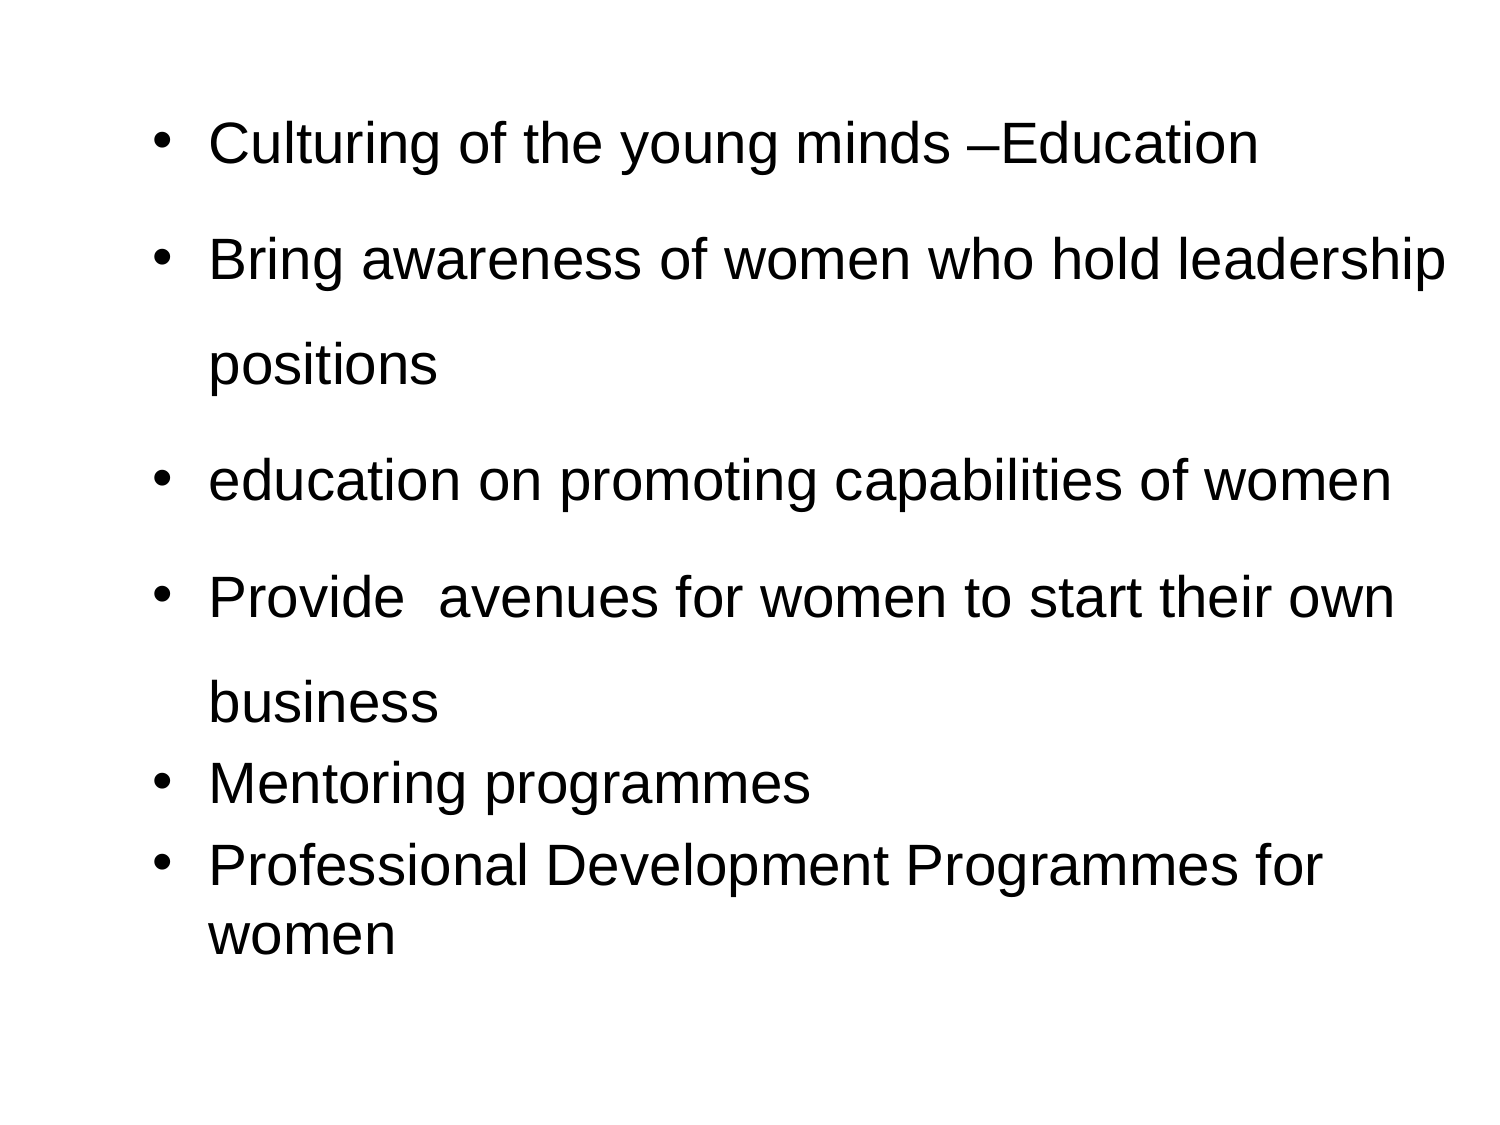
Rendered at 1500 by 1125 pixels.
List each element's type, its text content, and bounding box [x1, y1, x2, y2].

list Culturing of the young minds –Education Bring awareness of women who hold leadership positions education on promoting capabilities of women Provide avenues for women to start their own business Mentoring programmes Professional Development Programmes for women [137, 62, 1500, 1063]
